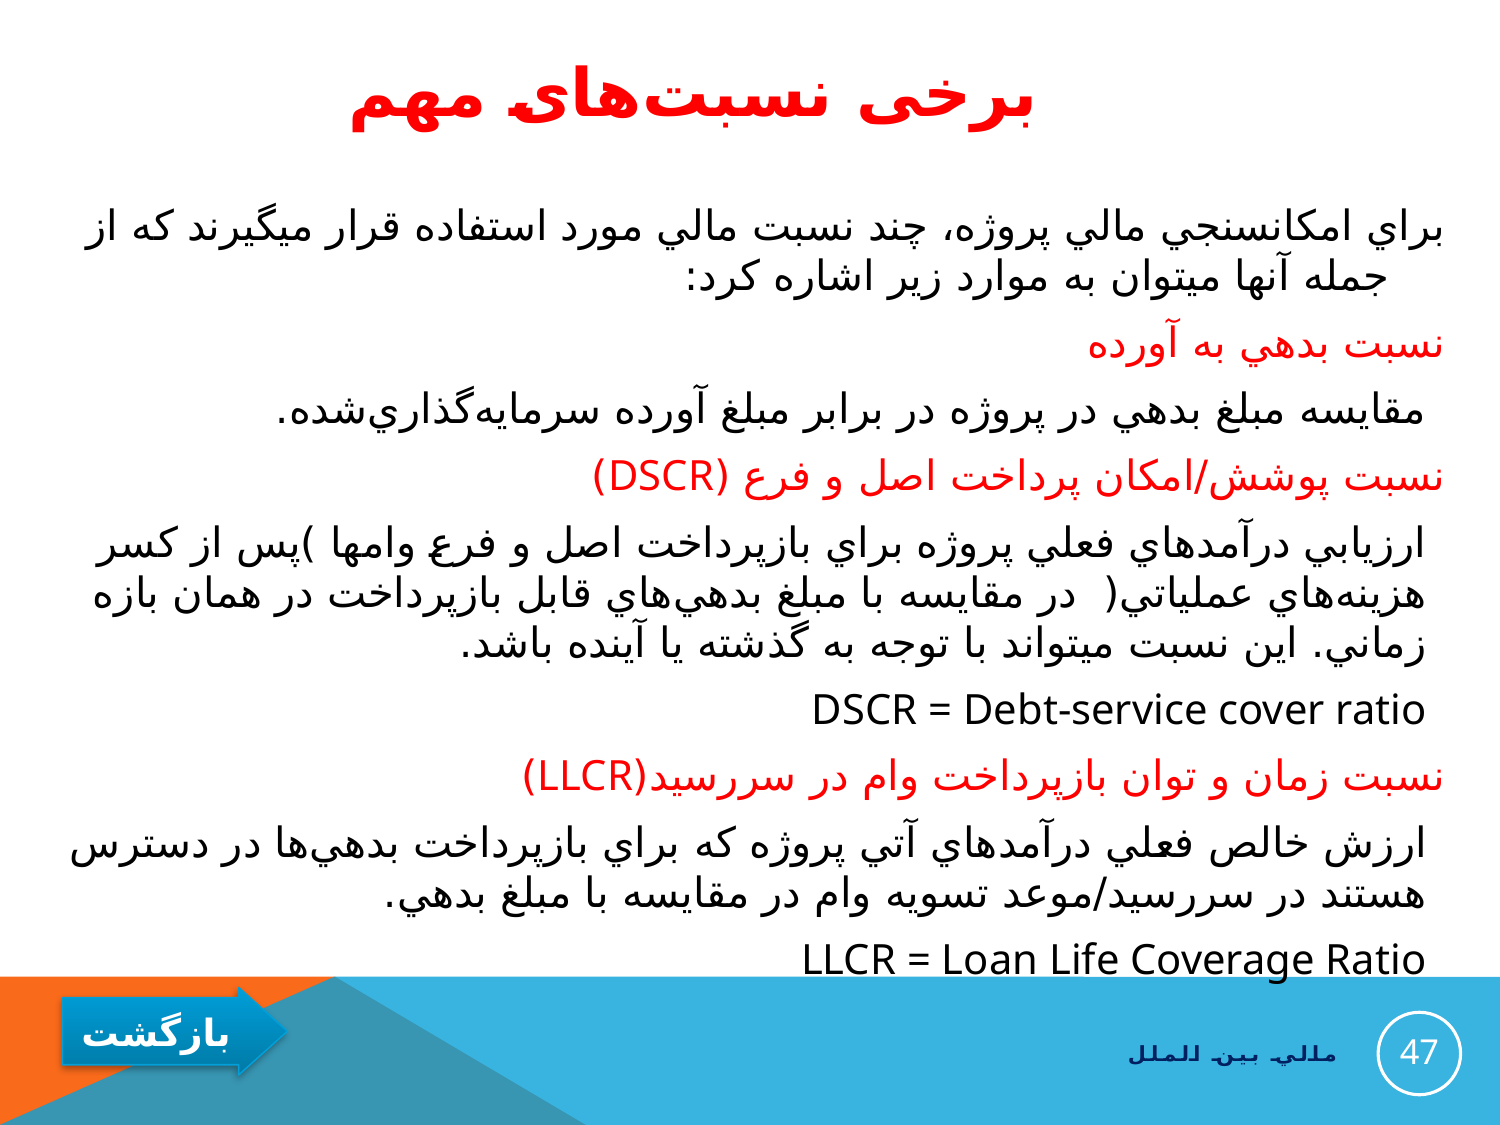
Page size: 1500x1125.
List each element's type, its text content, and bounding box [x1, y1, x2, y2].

list براي امكانسنجي مالي پروژه، چند نسبت مالي مورد استفاده قرار ميگيرند كه از جمله آنها ميتوان به موارد زير اشاره كرد: نسبت بدهي به آورده مقايسه مبلغ بدهي در پروژه در برابر مبلغ آورده سرمايه‌گذاري‌شده. نسبت پوشش/امكان پرداخت اصل و فرع (DSCR) ارزيابي درآمدهاي فعلي پروژه براي بازپرداخت اصل و فرع وامها )پس از كسر هزينه‌هاي عملياتي( در مقايسه با مبلغ بدهي‌هاي قابل بازپرداخت در همان بازه‌ زماني. اين نسبت ميتواند با توجه به گذشته يا آينده باشد. DSCR = Debt-service cover ratio نسبت زمان و توان بازپرداخت وام در سررسيد(LLCR) ارزش خالص فعلي درآمدهاي آتي پروژه كه براي بازپرداخت بدهي‌ها در دسترس هستند در سررسيد/موعد تسويه وام در مقايسه با مبلغ بدهي. LLCR = Loan Life Coverage Ratio [50, 191, 1461, 1054]
slide_number 47 [1376, 1010, 1463, 1097]
title برخی نسبت‌های مهم [12, 17, 1375, 150]
footer مالي بين الملل [577, 1031, 1352, 1076]
